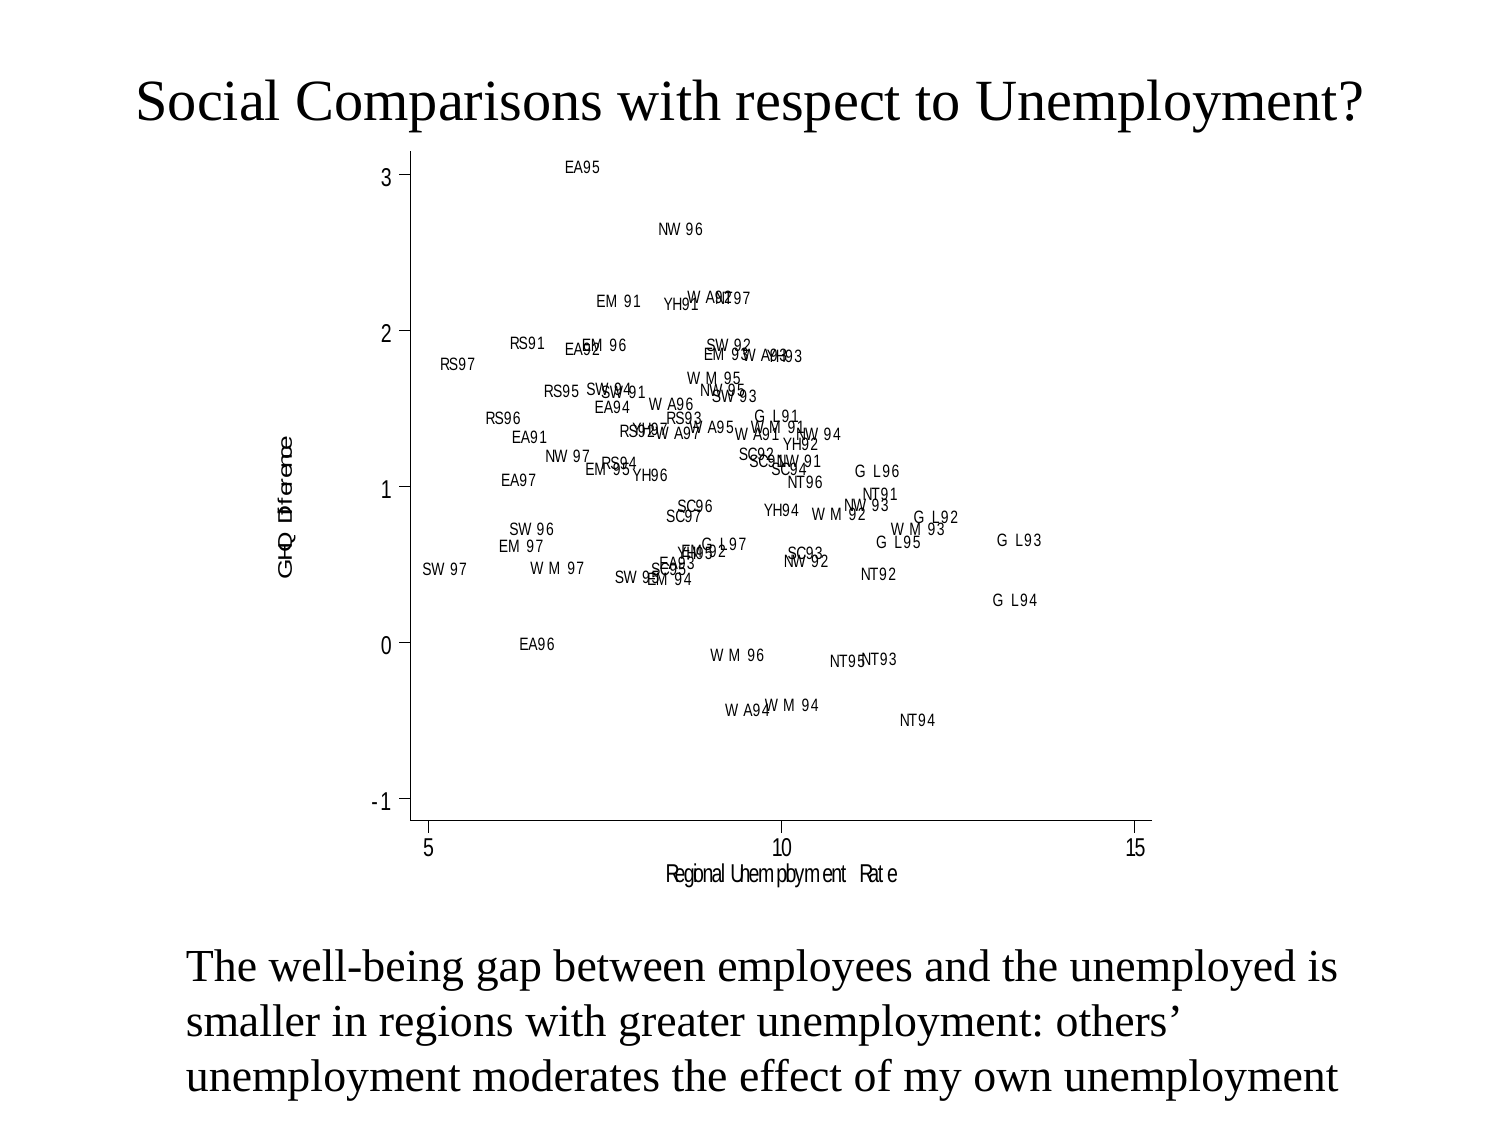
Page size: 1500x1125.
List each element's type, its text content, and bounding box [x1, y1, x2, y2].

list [277, 133, 1164, 929]
title Social Comparisons with respect to Unemployment? [75, 44, 1425, 149]
text_box The well-being gap between employees and the unemployed is smaller in regions with greater unemployment: others’ unemployment moderates the effect of my own unemployment [171, 928, 1400, 1109]
